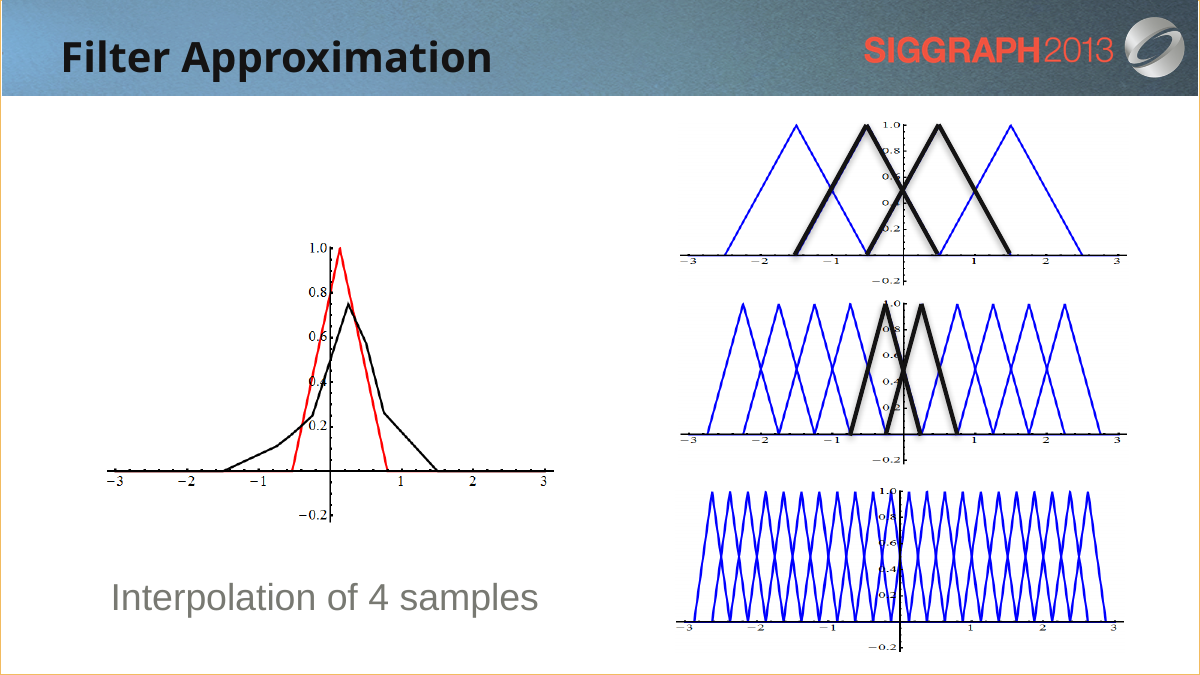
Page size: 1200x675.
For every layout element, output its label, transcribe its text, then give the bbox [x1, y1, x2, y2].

picture [674, 487, 1126, 653]
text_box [849, 303, 921, 436]
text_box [921, 303, 958, 435]
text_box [938, 124, 1010, 255]
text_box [794, 124, 938, 256]
picture [677, 299, 1129, 466]
text_box Filter Approximation [48, 24, 1090, 87]
picture [677, 120, 1129, 286]
picture [104, 240, 556, 524]
picture [2, 0, 1198, 96]
text_box Interpolation of 4 samples [25, 565, 625, 626]
